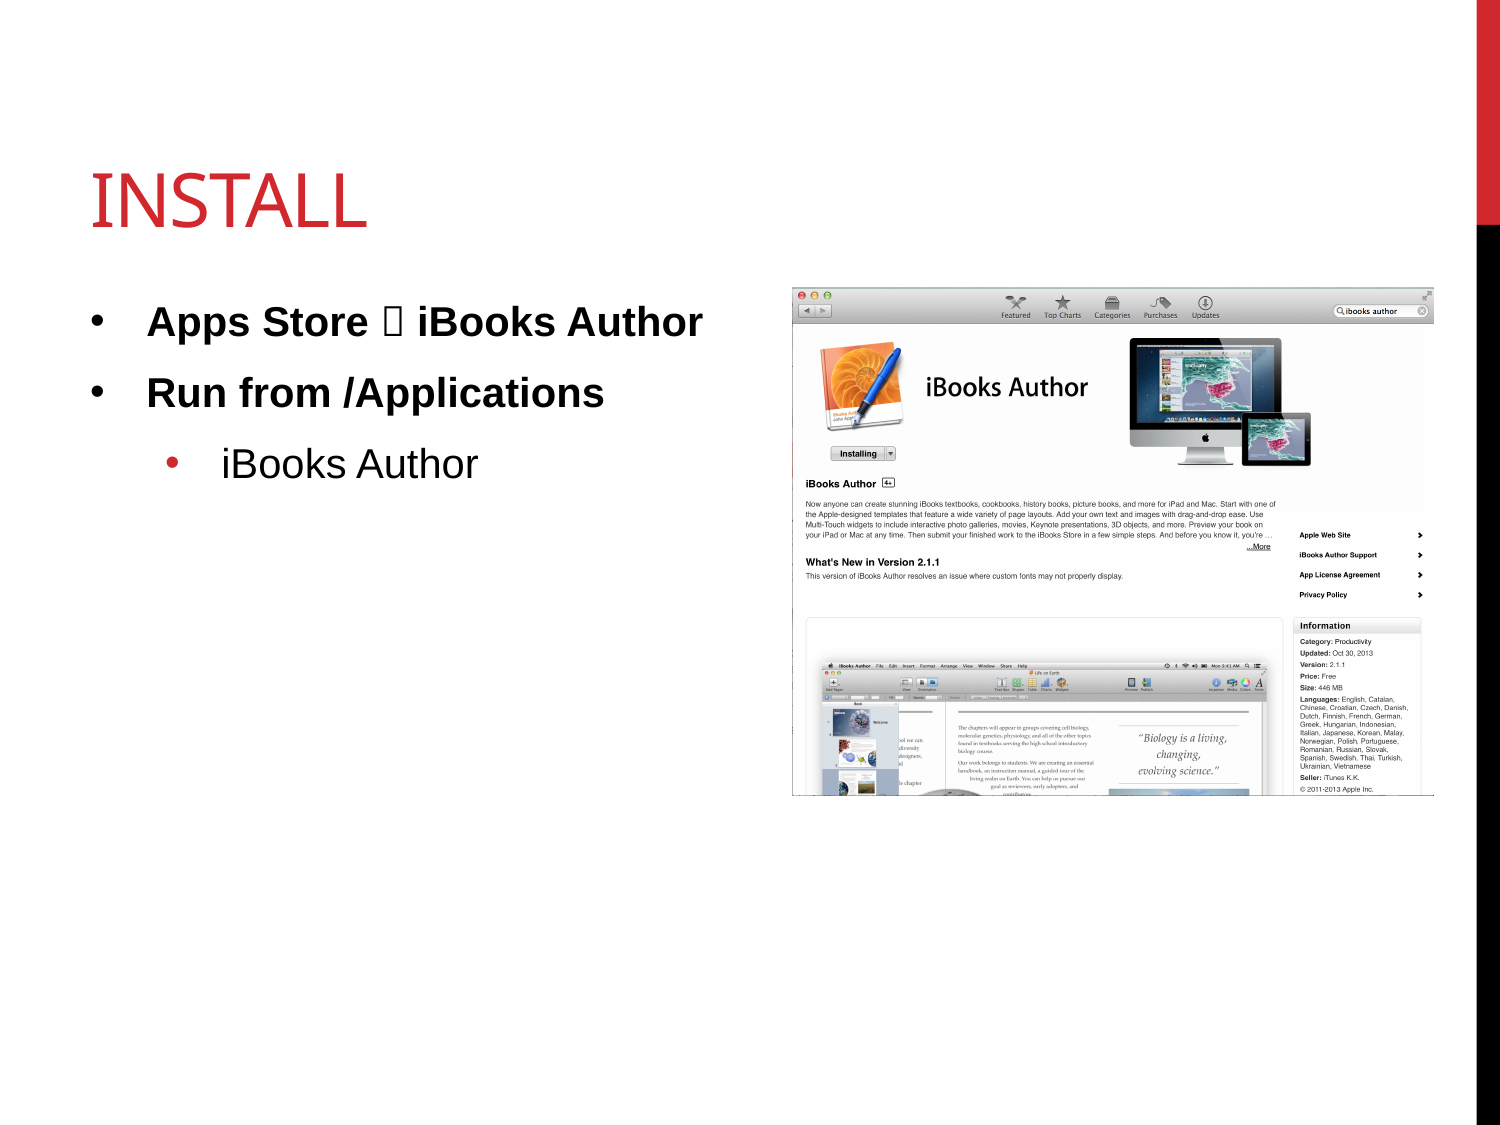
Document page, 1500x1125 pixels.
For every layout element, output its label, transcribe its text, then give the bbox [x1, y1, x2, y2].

title install [75, 25, 1025, 250]
list Apps Store  iBooks Author Run from /Applications iBooks Author [75, 287, 1325, 1005]
picture [791, 286, 1434, 796]
